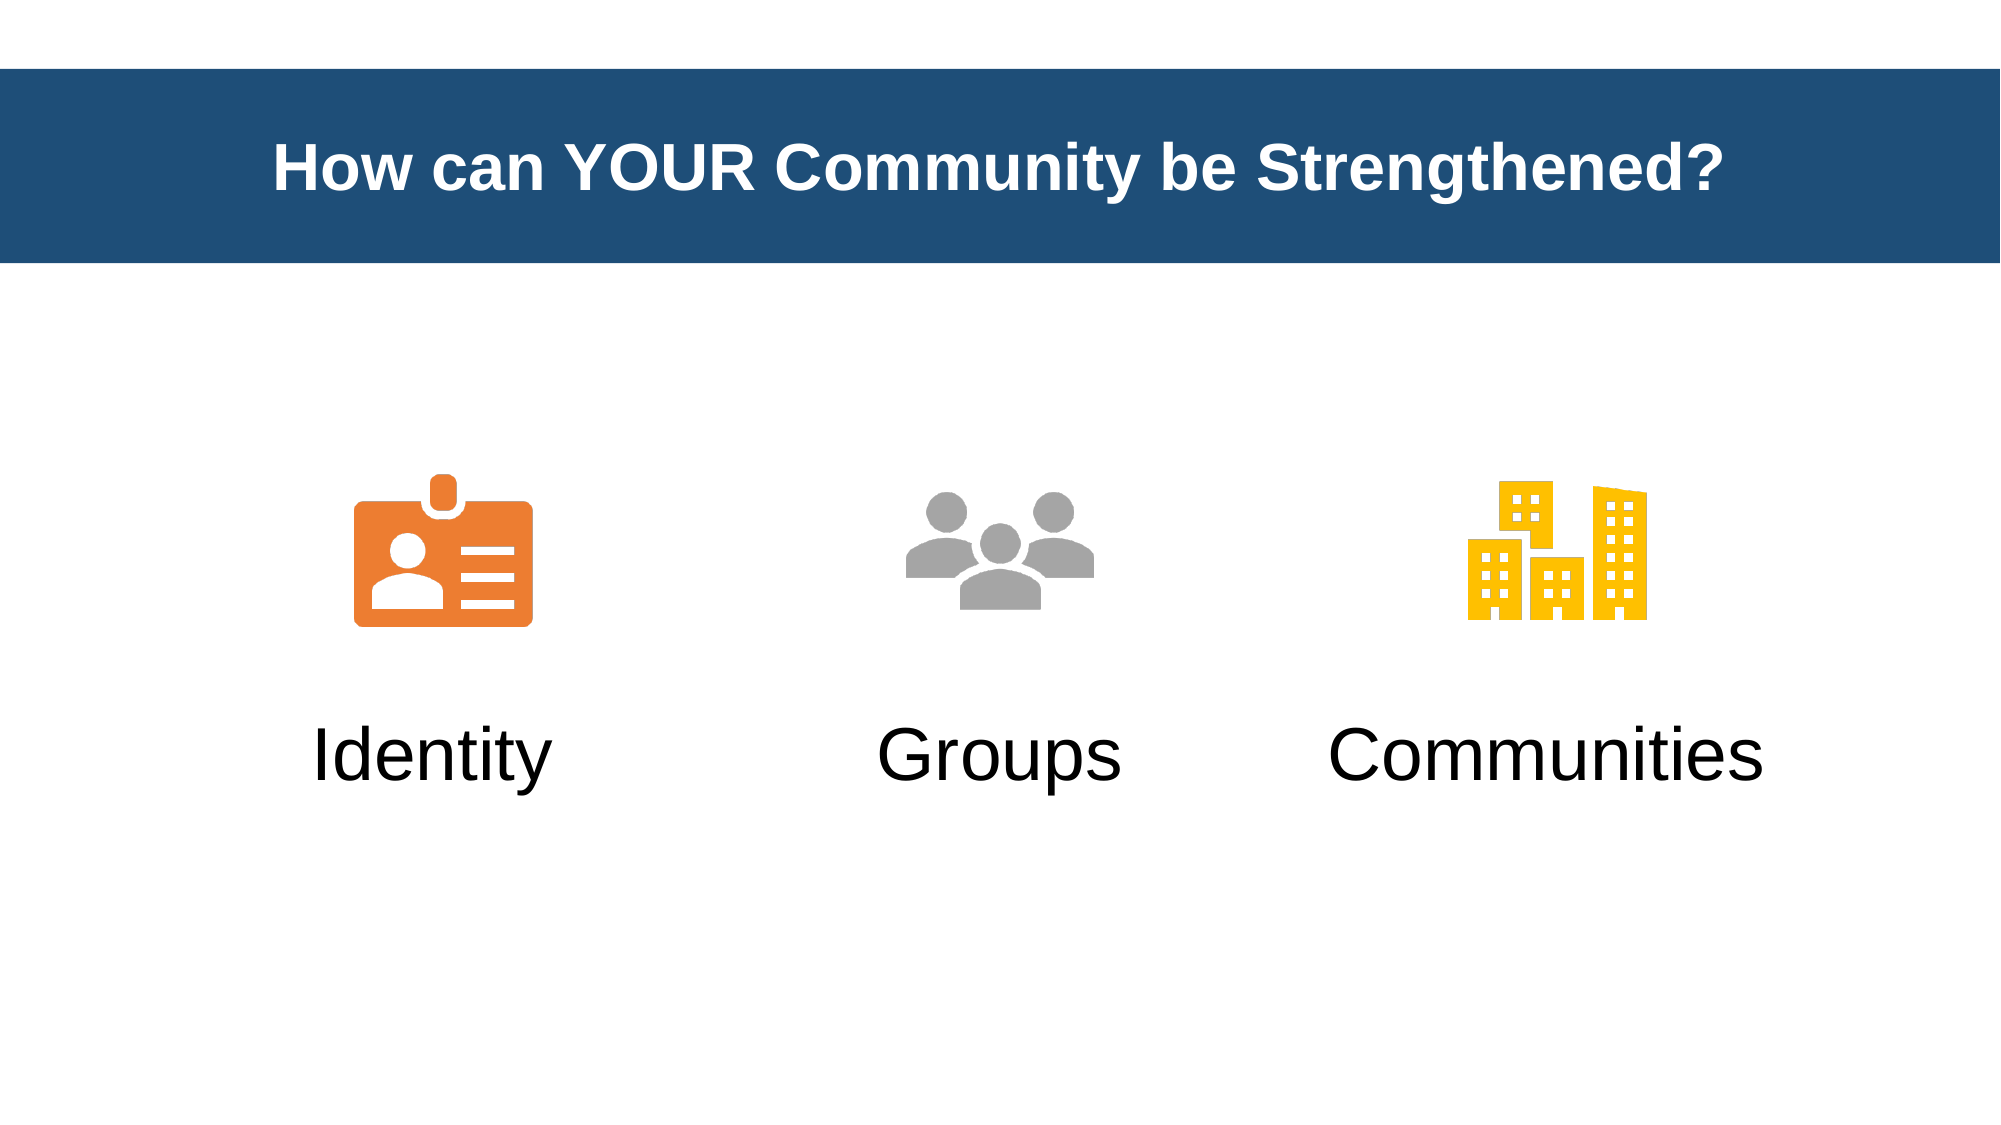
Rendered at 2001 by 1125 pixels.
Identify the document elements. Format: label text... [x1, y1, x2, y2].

title How can YOUR Community be Strengthened? [137, 110, 1863, 228]
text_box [137, 355, 1863, 923]
text_box [0, 67, 2000, 265]
